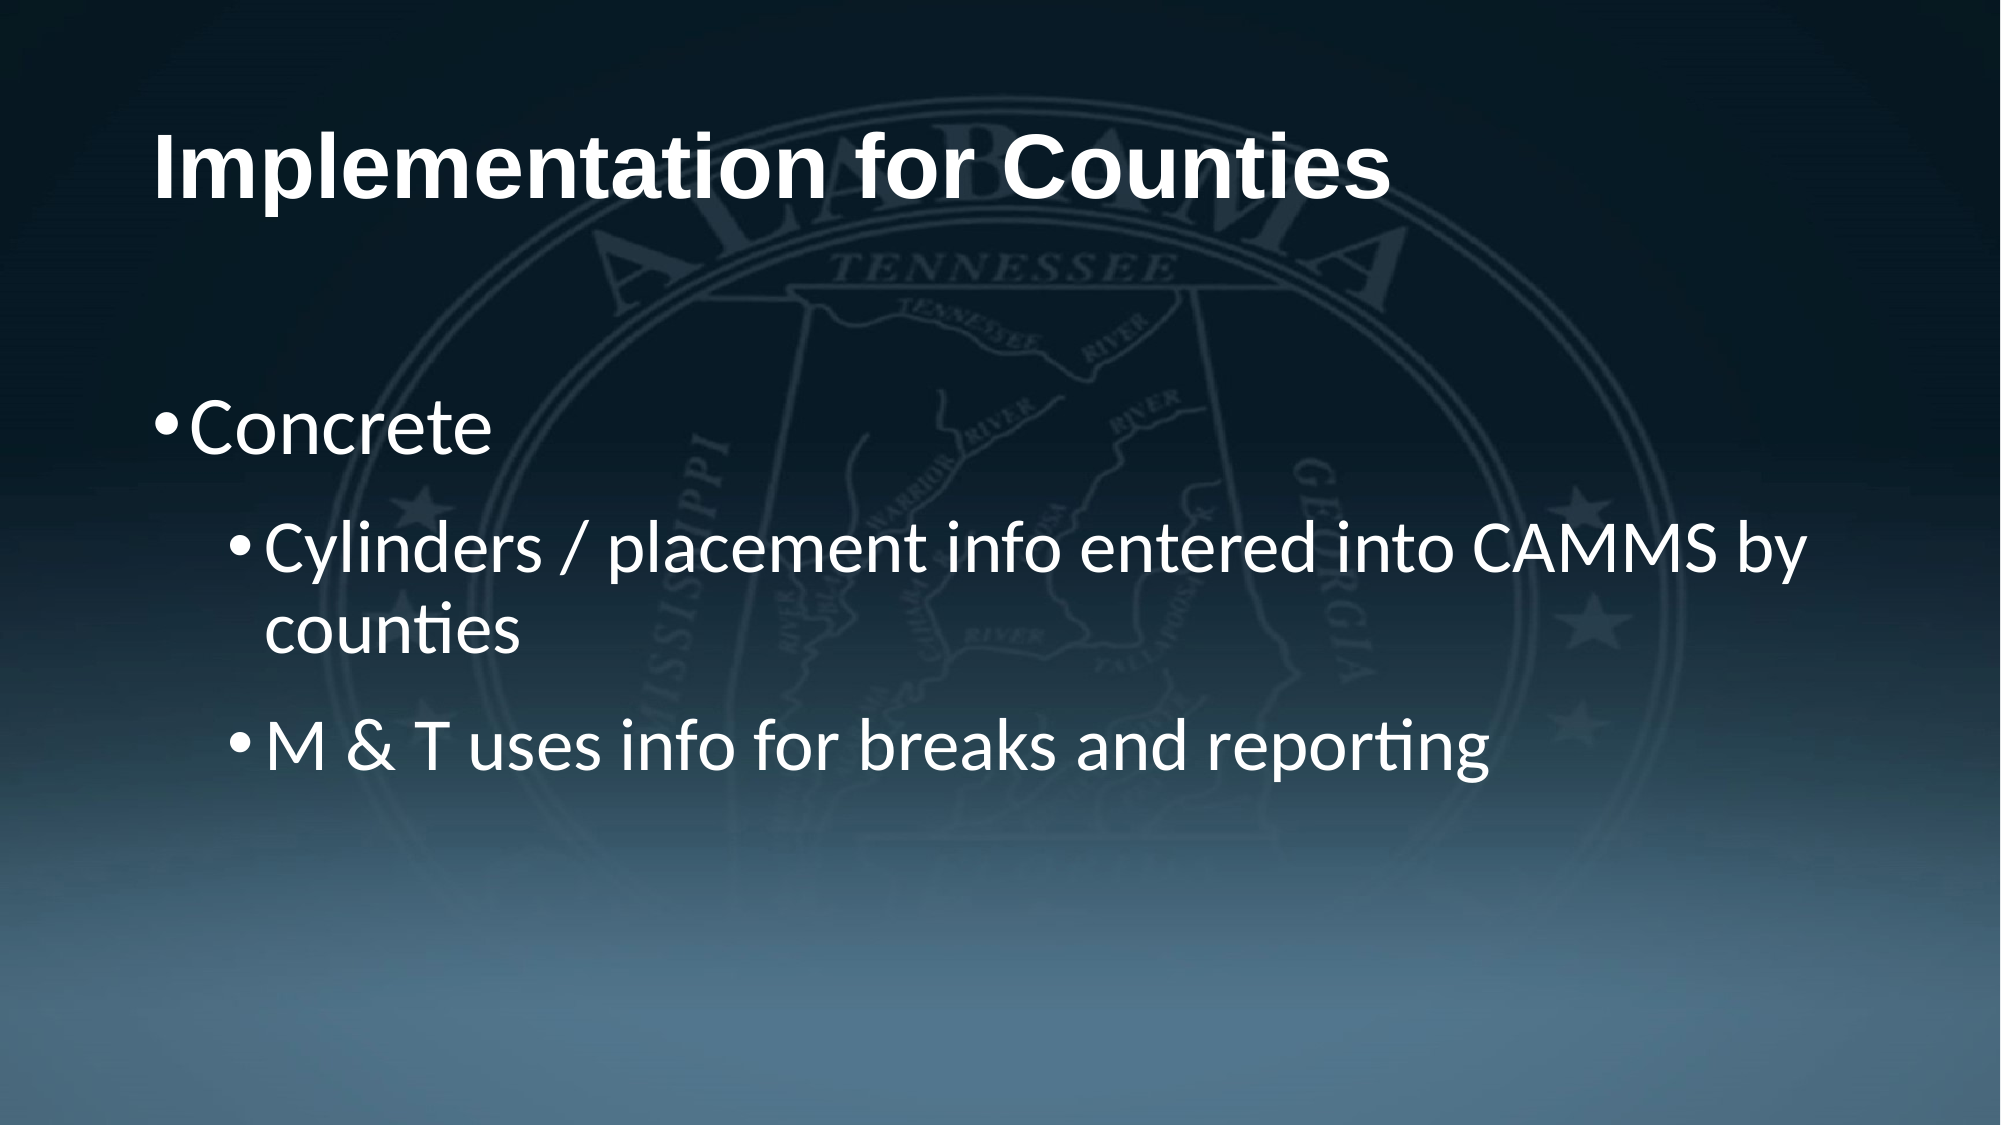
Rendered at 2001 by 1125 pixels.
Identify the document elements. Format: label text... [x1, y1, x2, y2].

list Concrete Cylinders / placement info entered into CAMMS by counties M & T uses info for breaks and reporting [137, 299, 1863, 1066]
title Implementation for Counties [137, 59, 1863, 278]
picture [0, 0, 2001, 1125]
